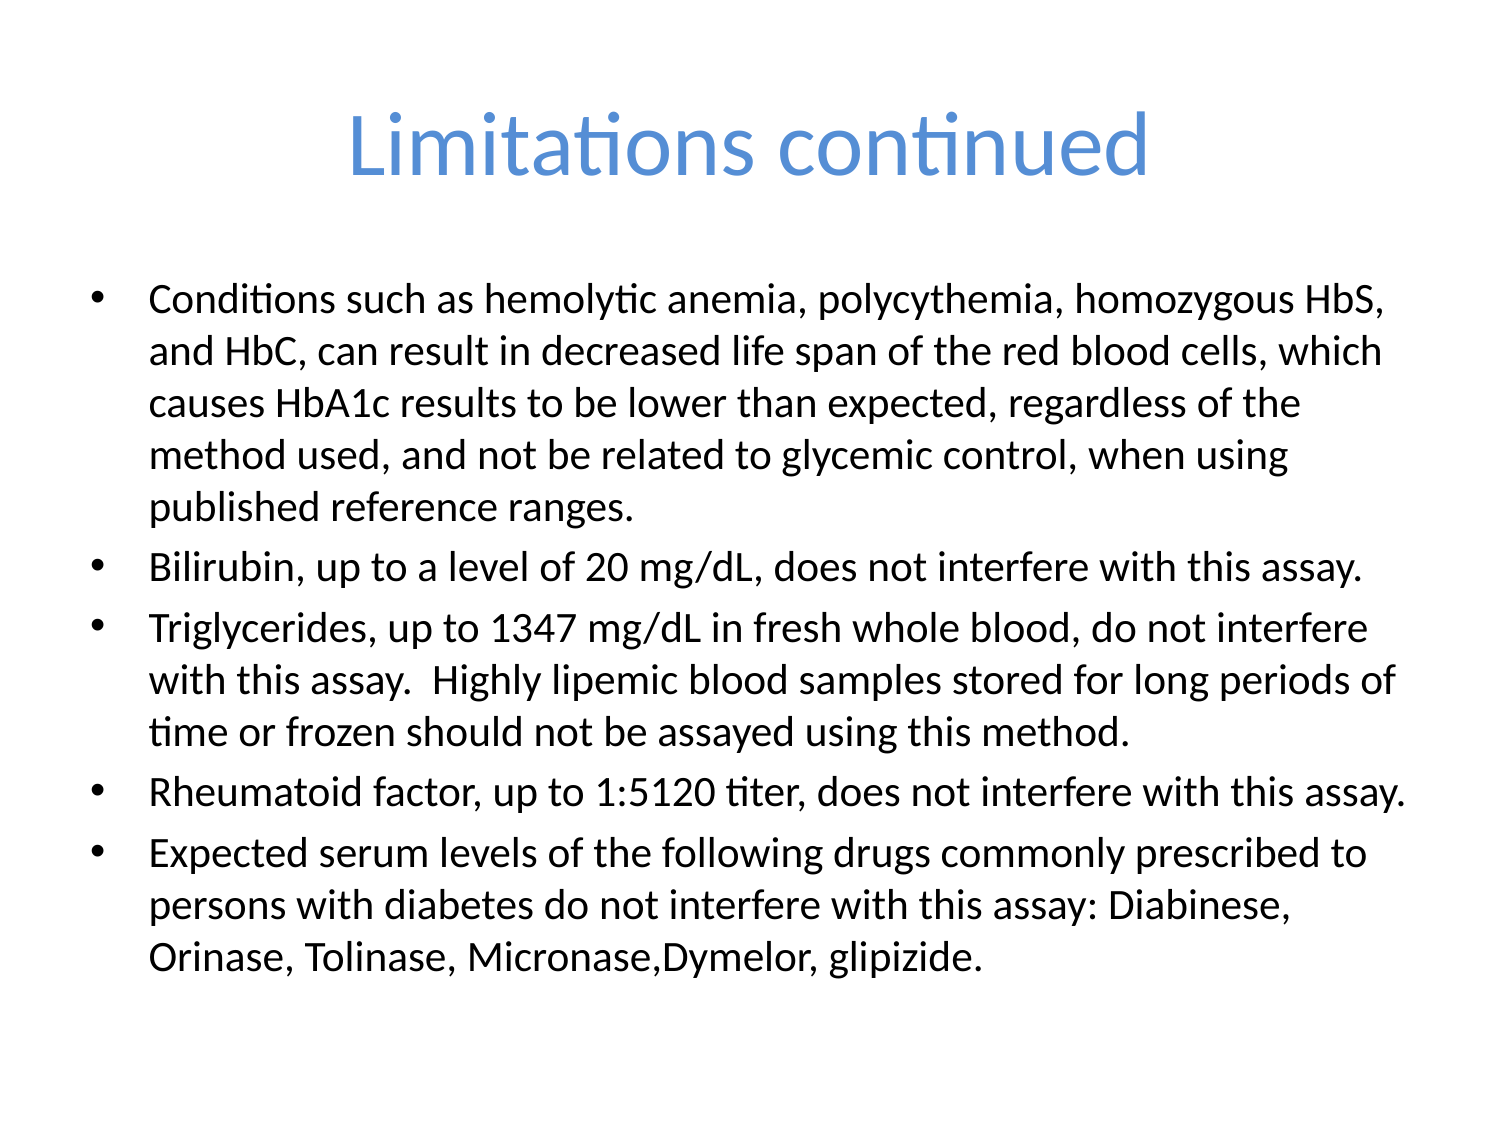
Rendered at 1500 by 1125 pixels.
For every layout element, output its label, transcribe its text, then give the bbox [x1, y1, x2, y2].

list Conditions such as hemolytic anemia, polycythemia, homozygous HbS, and HbC, can result in decreased life span of the red blood cells, which causes HbA1c results to be lower than expected, regardless of the method used, and not be related to glycemic control, when using published reference ranges. Bilirubin, up to a level of 20 mg/dL, does not interfere with this assay. Triglycerides, up to 1347 mg/dL in fresh whole blood, do not interfere with this assay. Highly lipemic blood samples stored for long periods of time or frozen should not be assayed using this method. Rheumatoid factor, up to 1:5120 titer, does not interfere with this assay. Expected serum levels of the following drugs commonly prescribed to persons with diabetes do not interfere with this assay: Diabinese, Orinase, Tolinase, Micronase,Dymelor, glipizide. [75, 262, 1425, 1005]
title Limitations continued [75, 45, 1425, 233]
